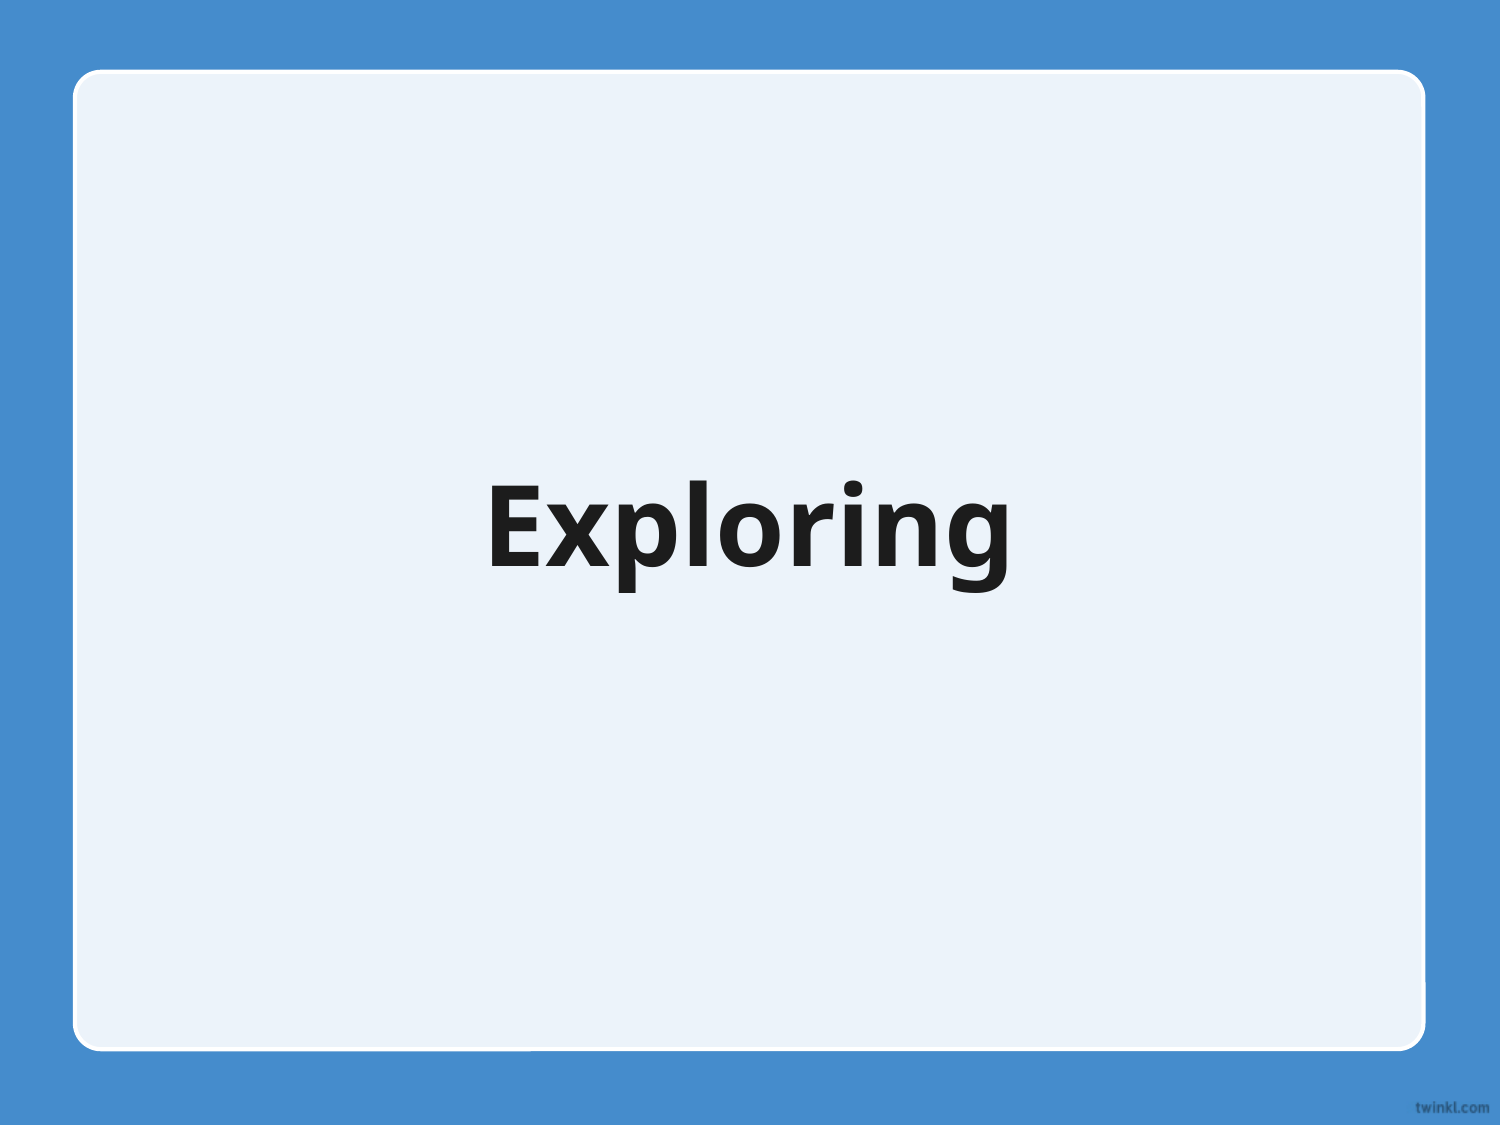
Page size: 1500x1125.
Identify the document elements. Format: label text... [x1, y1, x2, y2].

title Exploring [73, 70, 1426, 990]
picture [0, 0, 1500, 1125]
